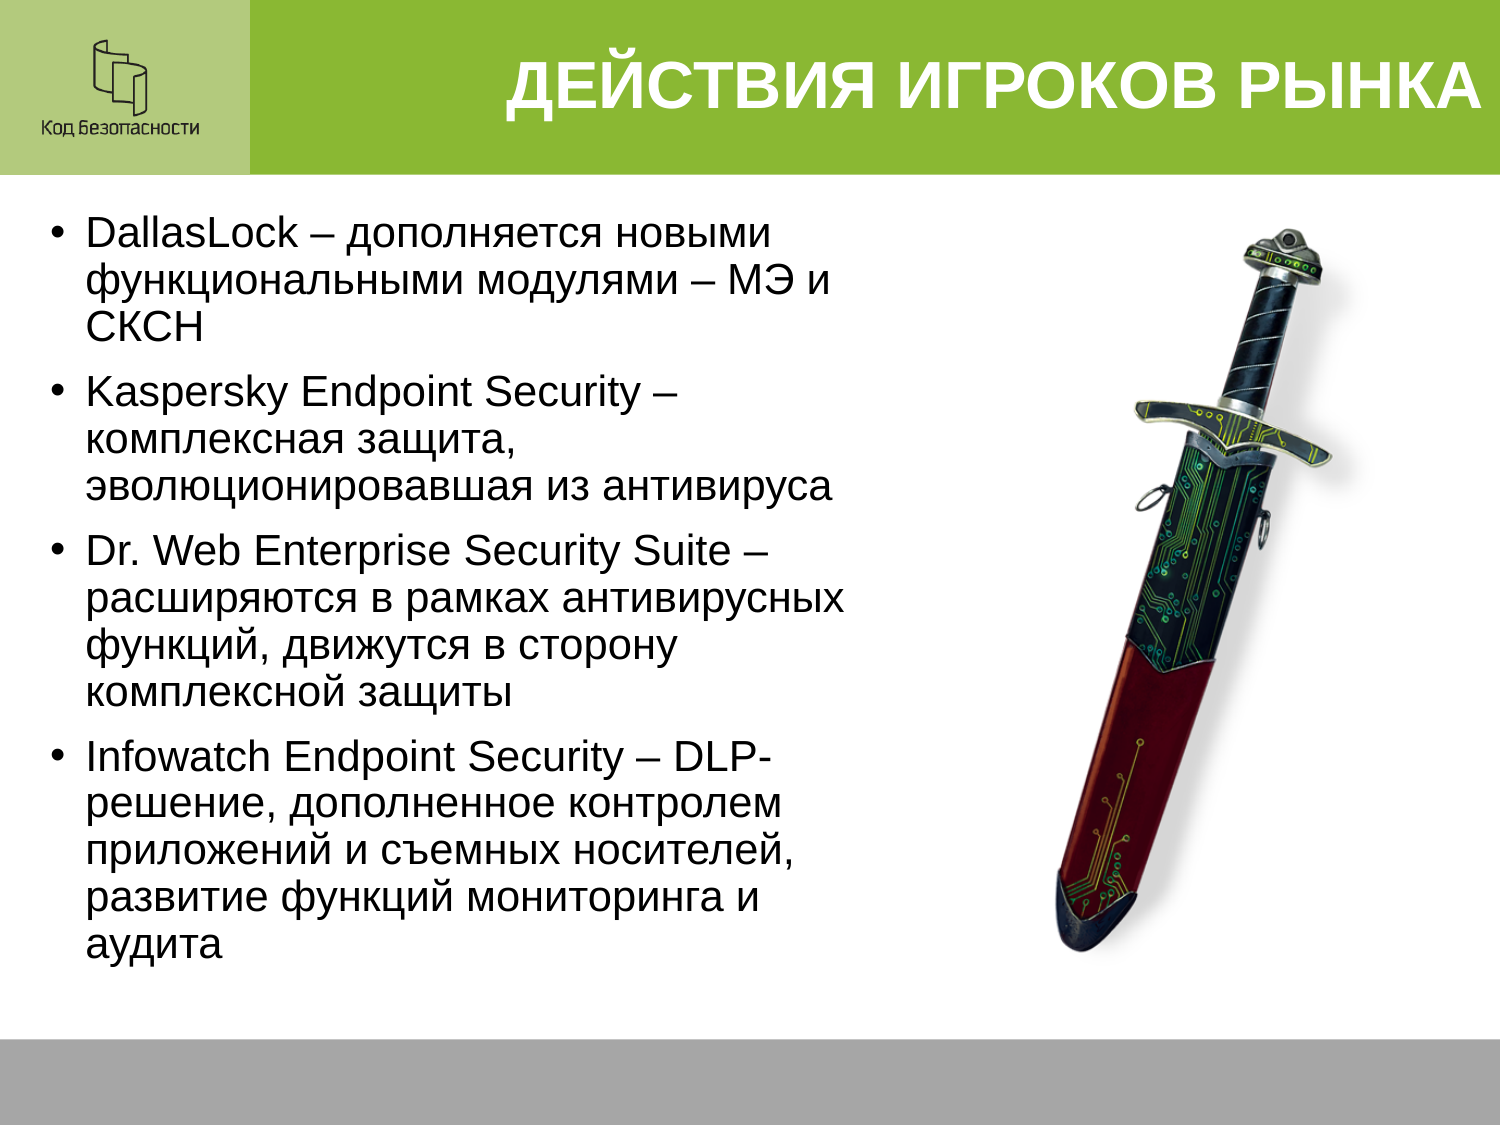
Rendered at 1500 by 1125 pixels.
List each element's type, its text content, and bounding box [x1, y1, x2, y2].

picture [962, 202, 1383, 984]
text_box [0, 1038, 1500, 1125]
text_box DallasLock – дополняется новыми функциональными модулями – МЭ и СКСН Kaspersky Endpoint Security – комплексная защита, эволюционировавшая из антивируса Dr. Web Enterprise Security Suite – расширяются в рамках антивирусных функций, движутся в сторону комплексной защиты Infowatch Endpoint Security – DLP-решение, дополненное контролем приложений и съемных носителей, развитие функций мониторинга и аудита [35, 202, 918, 977]
picture [0, 0, 250, 175]
text_box ДЕЙСТВИЯ ИГРОКОВ РЫНКА [250, 0, 1500, 175]
